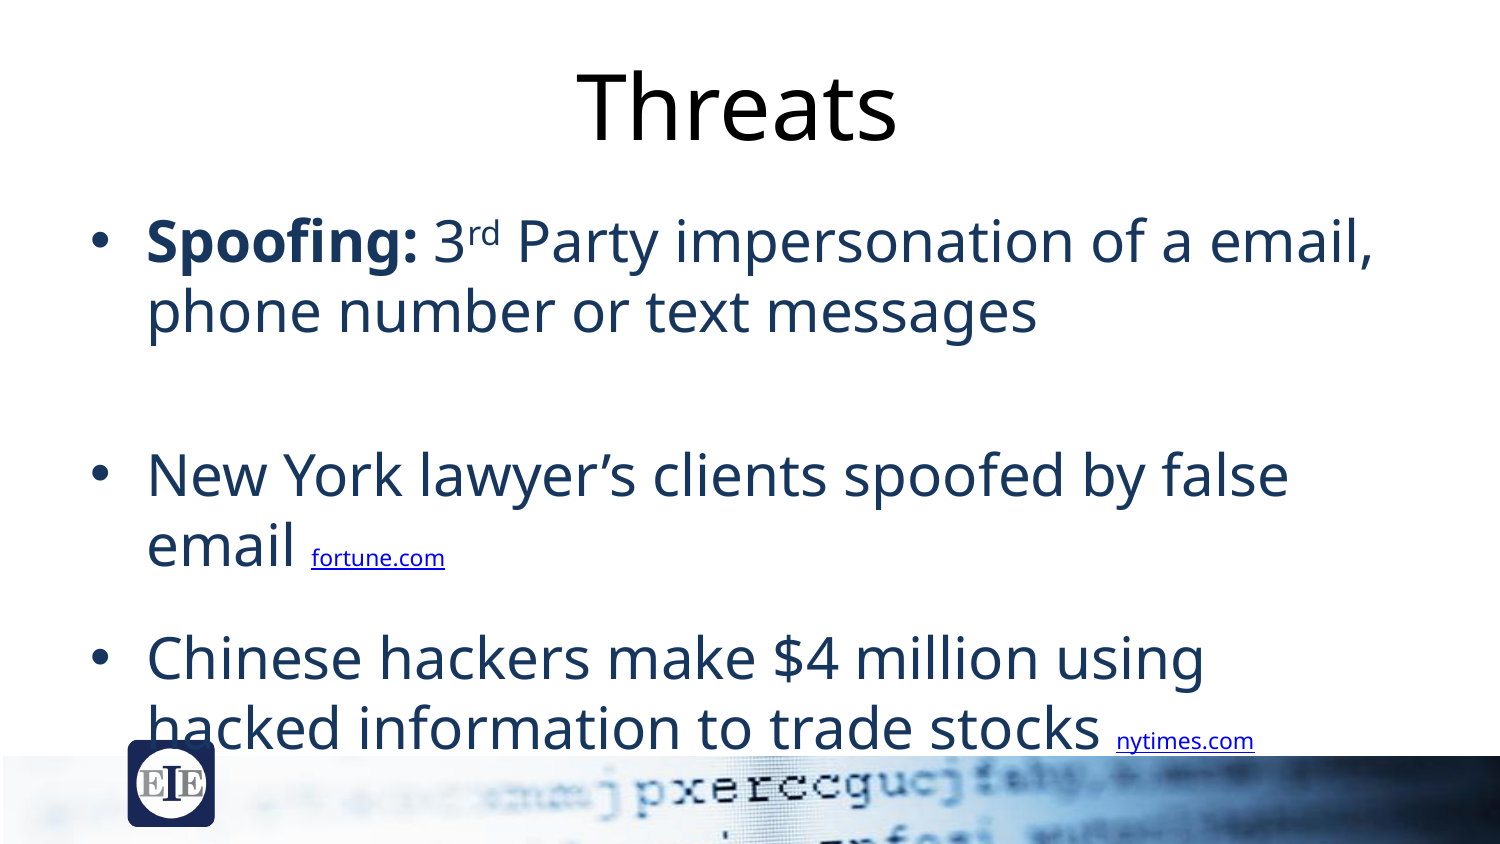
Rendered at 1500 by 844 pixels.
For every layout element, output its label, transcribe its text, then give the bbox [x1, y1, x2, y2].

title Threats [75, 33, 1425, 175]
list Spoofing: 3rd Party impersonation of a email, phone number or text messages New York lawyer’s clients spoofed by false email fortune.com Chinese hackers make $4 million using hacked information to trade stocks nytimes.com [75, 196, 1425, 732]
picture [3, 732, 1500, 844]
